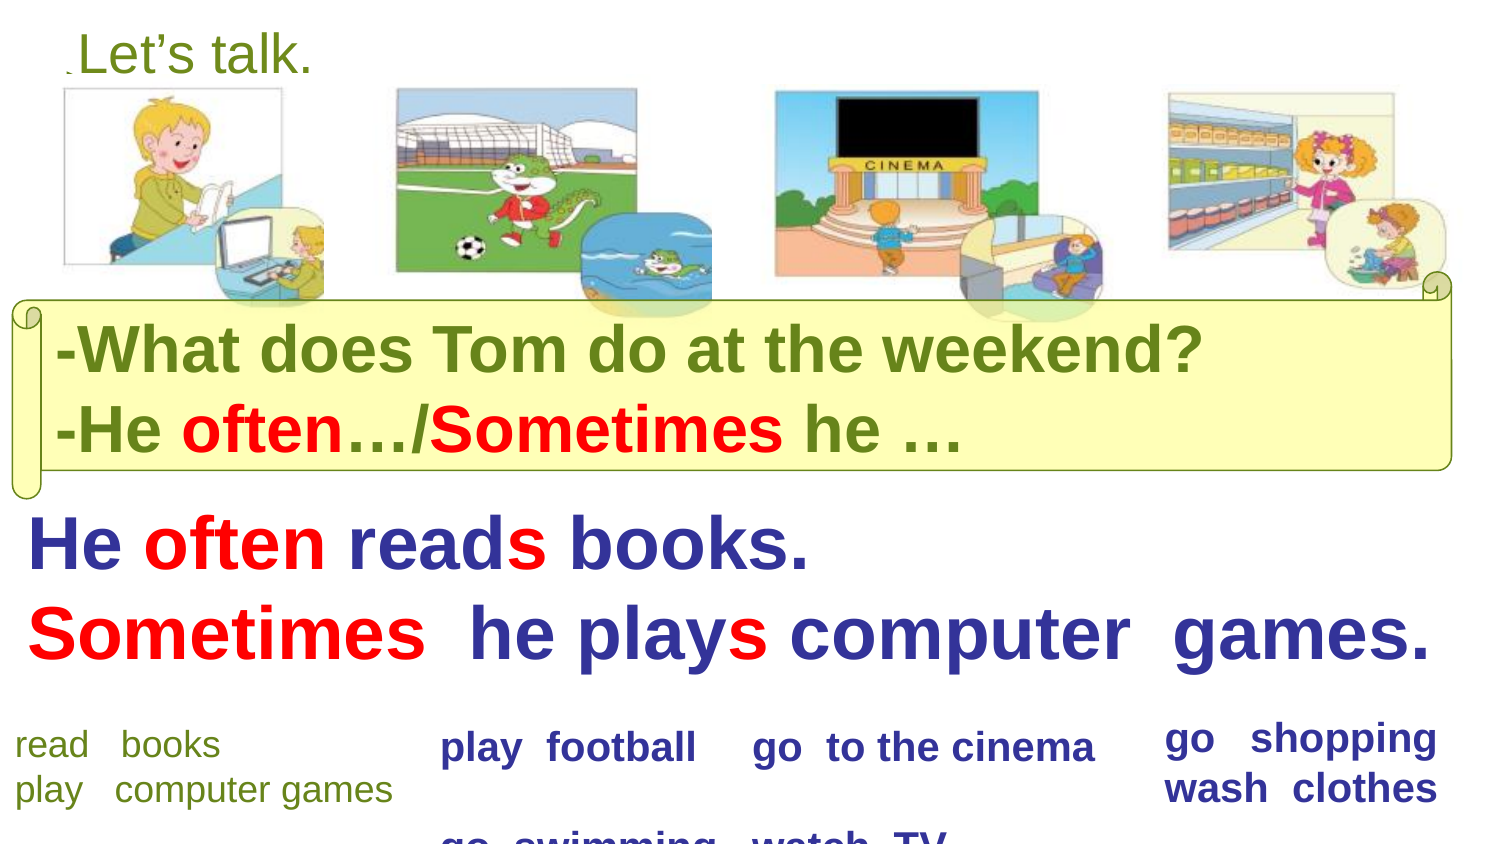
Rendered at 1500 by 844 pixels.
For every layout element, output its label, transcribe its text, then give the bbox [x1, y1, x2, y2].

text_box read books play computer games [0, 712, 483, 818]
title Let’s talk. [62, 0, 1413, 84]
text_box -What does Tom do at the weekend? -He often…/Sometimes he … [12, 297, 1452, 487]
text_box play football go swimming [424, 712, 737, 844]
text_box He often reads books. Sometimes he plays computer games. [12, 487, 1500, 683]
picture [0, 74, 1489, 334]
text_box go to the cinema watch TV [737, 712, 1155, 844]
text_box go shopping wash clothes [1149, 703, 1500, 818]
